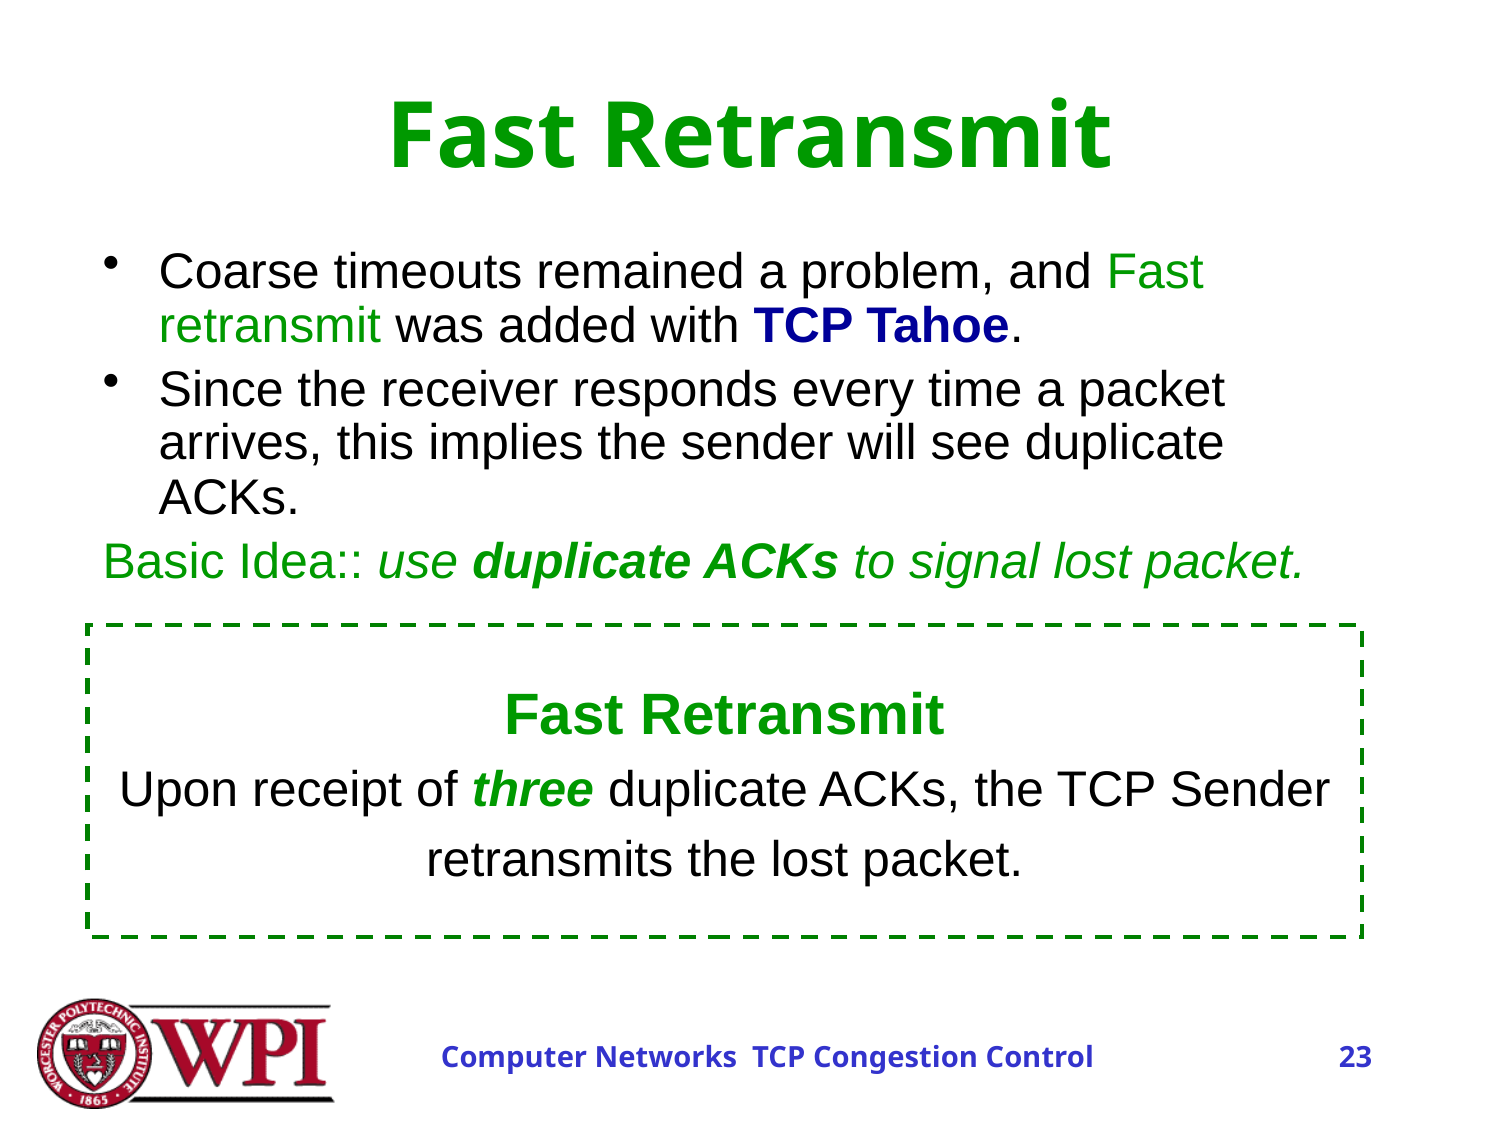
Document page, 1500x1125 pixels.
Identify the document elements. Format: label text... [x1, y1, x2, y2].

text_box Fast Retransmit Upon receipt of three duplicate ACKs, the TCP Sender retransmits the lost packet. [87, 624, 1363, 938]
text_box [112, 750, 1413, 1025]
slide_number 23 [1162, 1030, 1388, 1107]
picture [37, 962, 350, 1109]
footer Computer Networks TCP Congestion Control [359, 1030, 1162, 1095]
title Fast Retransmit [112, 49, 1388, 213]
list Coarse timeouts remained a problem, and Fast retransmit was added with TCP Tahoe. Since the receiver responds every time a packet arrives, this implies the sender will see duplicate ACKs. Basic Idea:: use duplicate ACKs to signal lost packet. [87, 237, 1388, 575]
